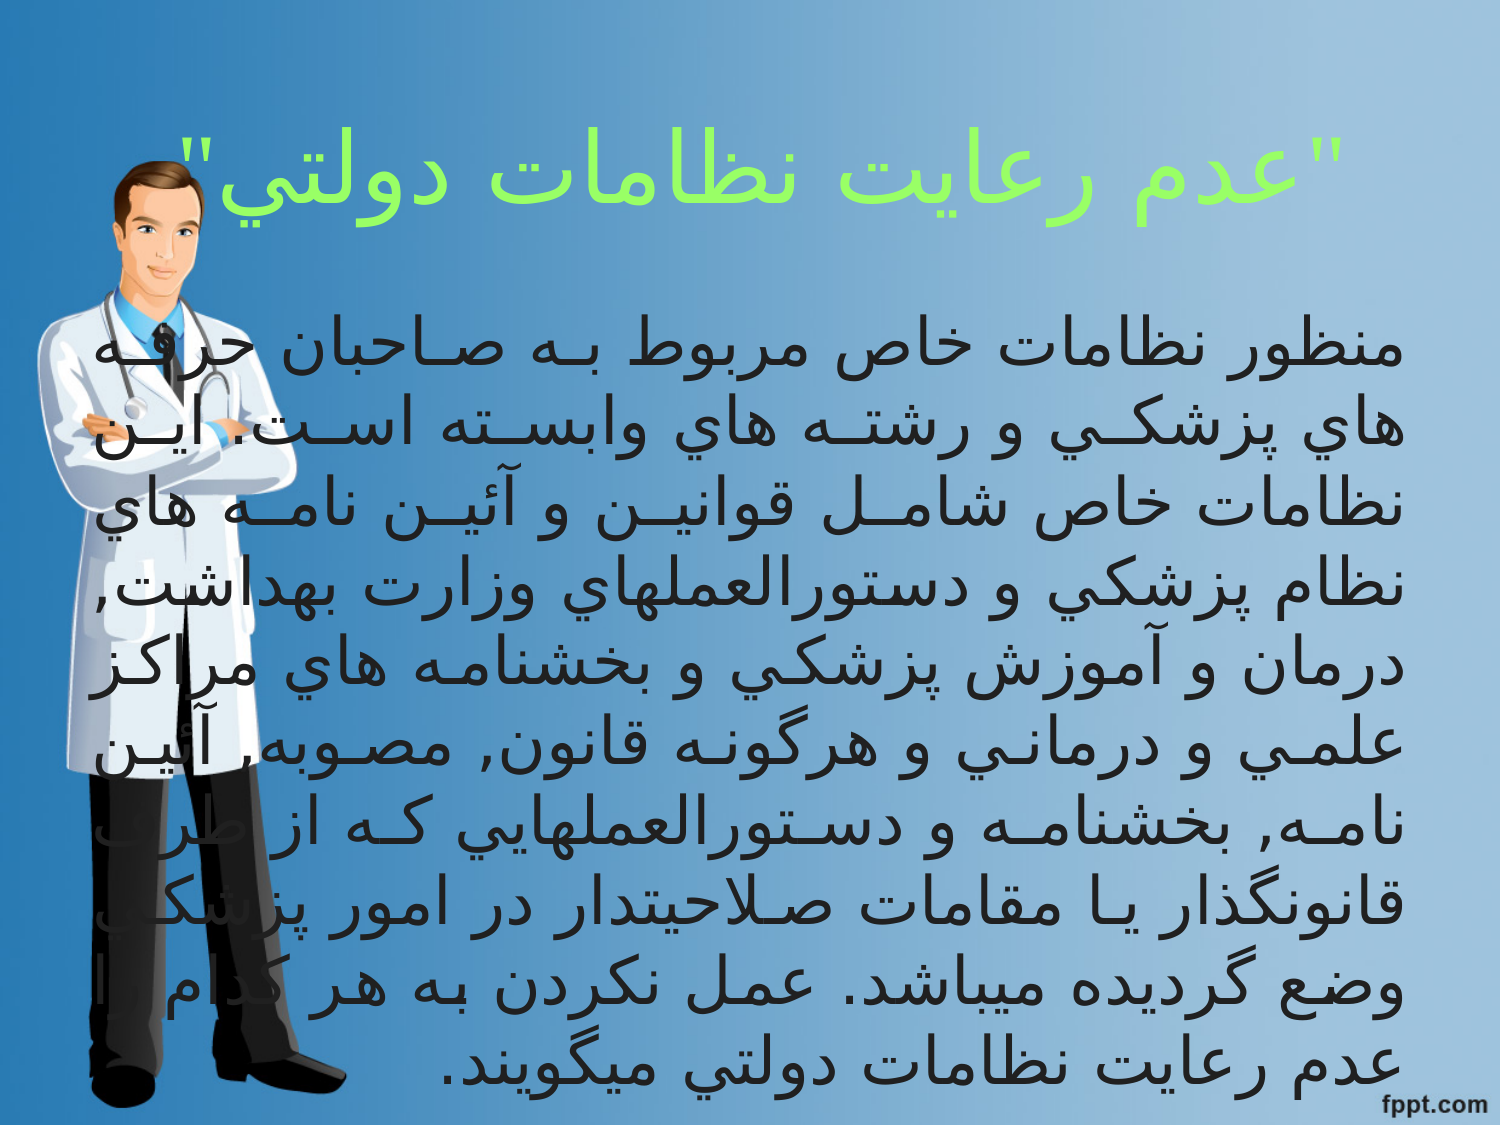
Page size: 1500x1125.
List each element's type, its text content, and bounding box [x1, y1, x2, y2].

subtitle منظور نظامات خاص مربوط به صاحبان حرفه هاي پزشكي و رشته هاي وابسته است. اين نظامات خاص شامل قوانين و آئين نامه هاي نظام پزشكي و دستورالعملهاي وزارت بهداشت, درمان و آموزش پزشكي و بخشنامه هاي مراكز علمي و درماني و هرگونه قانون, مصوبه, آئين نامه, بخشنامه و دستورالعملهايي كه از طرف قانونگذار يا مقامات صلاحيتدار در امور پزشكي وضع گرديده ميباشد. عمل نكردن به هر كدام را عدم رعايت نظامات دولتي ميگويند. [76, 290, 1424, 1035]
picture [0, 0, 1500, 1125]
title "عدم رعايت نظامات دولتي" [123, 90, 1399, 238]
